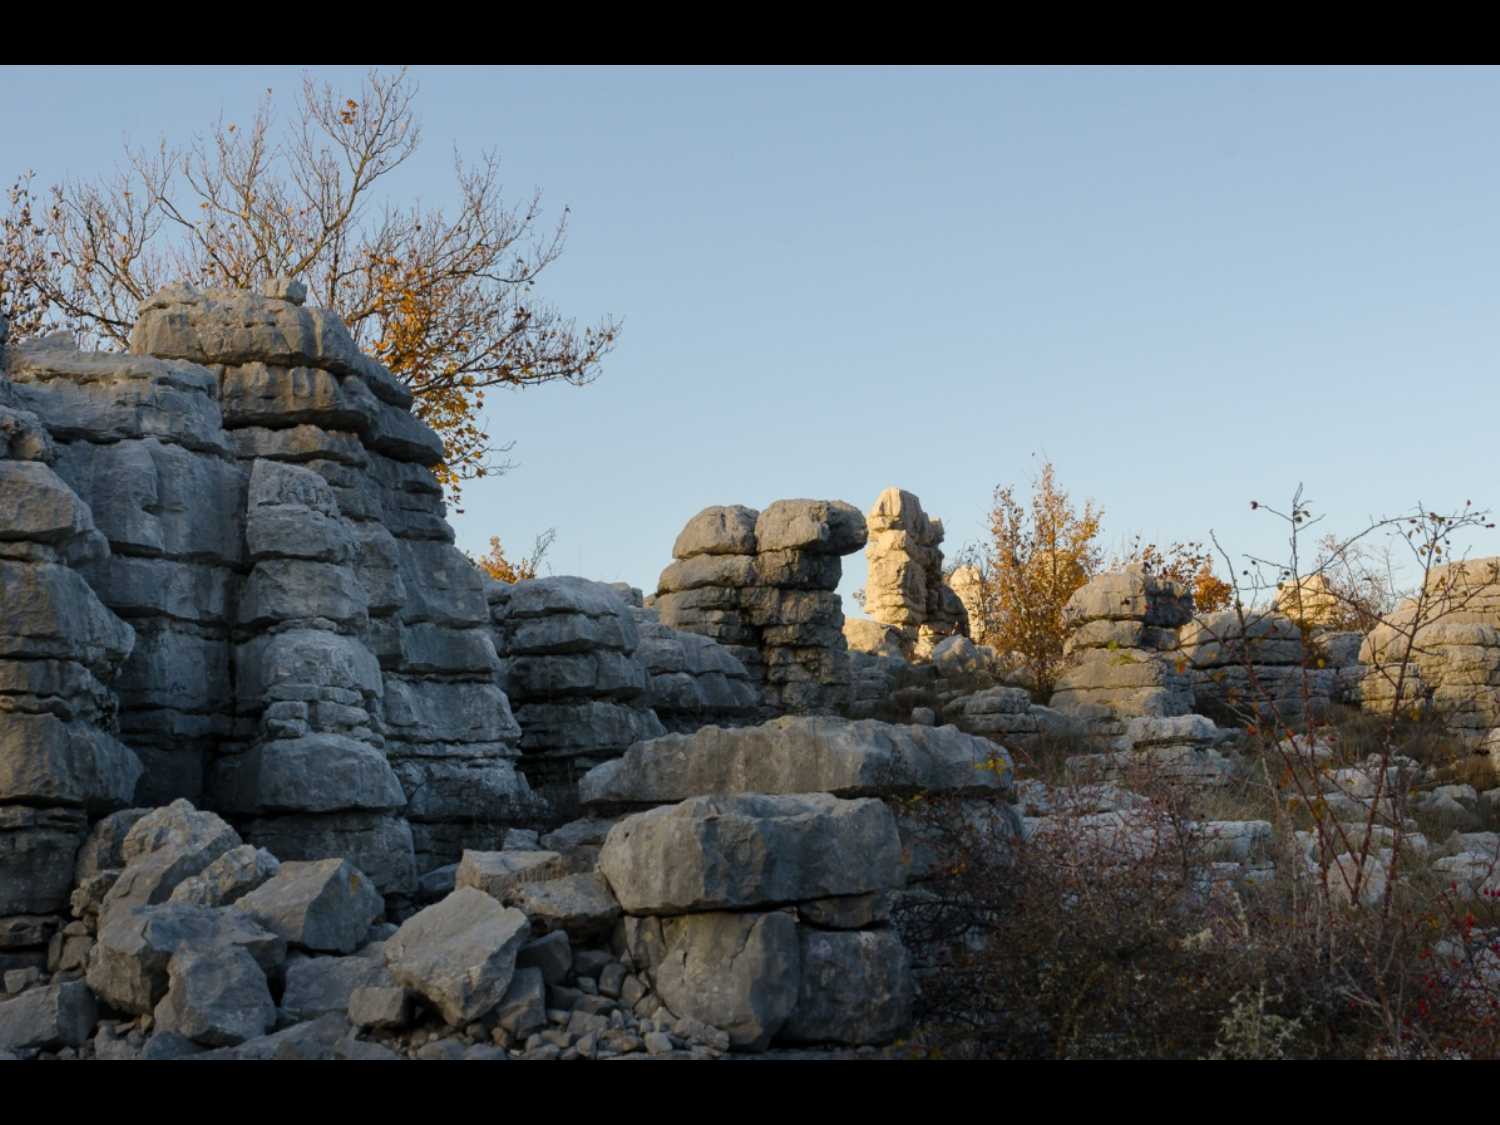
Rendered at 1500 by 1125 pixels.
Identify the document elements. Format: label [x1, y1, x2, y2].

picture [0, 65, 1500, 1060]
